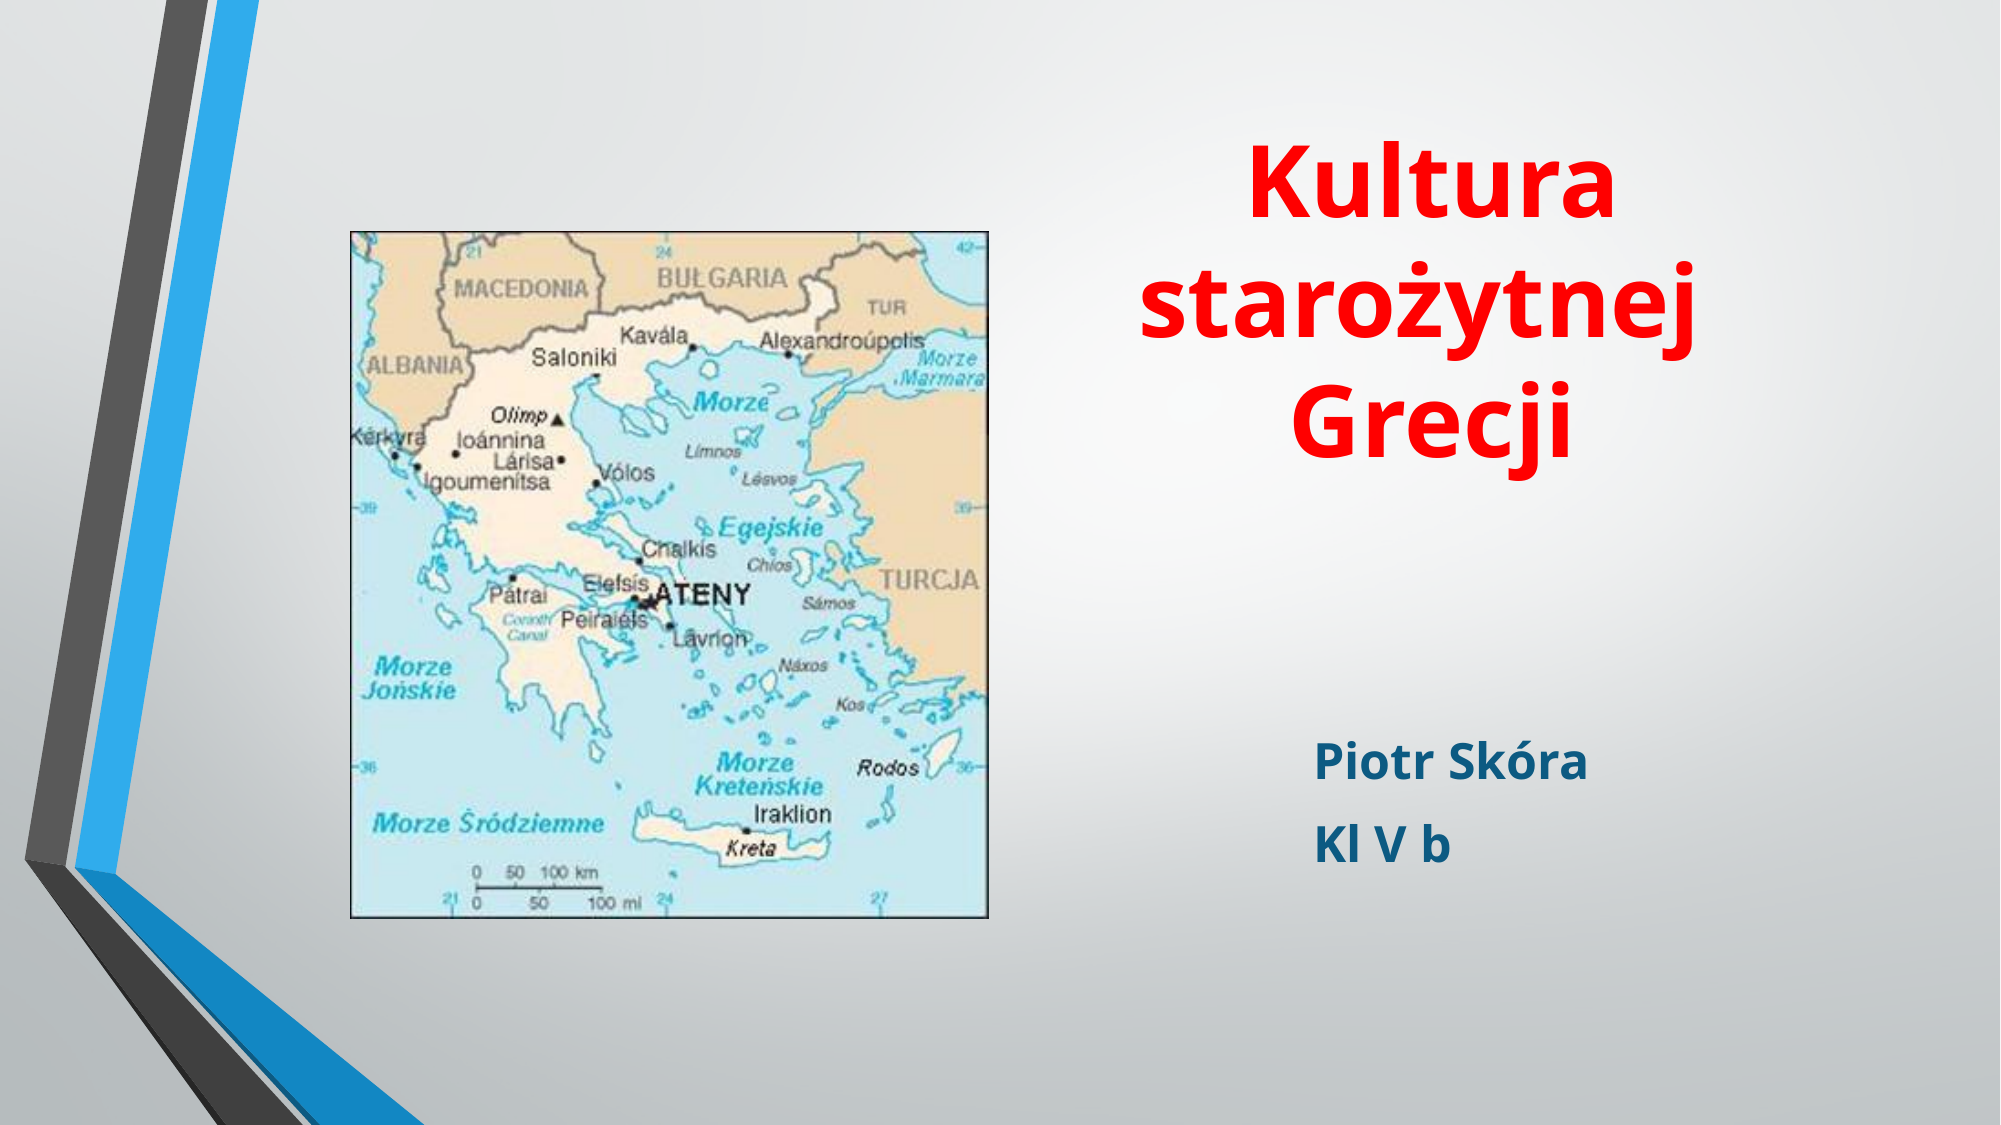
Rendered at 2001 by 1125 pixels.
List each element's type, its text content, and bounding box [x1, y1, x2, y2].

title Kultura starożytnej Grecji [1019, 85, 1846, 510]
picture [350, 231, 989, 920]
list Piotr Skóra Kl V b [1298, 651, 1887, 950]
